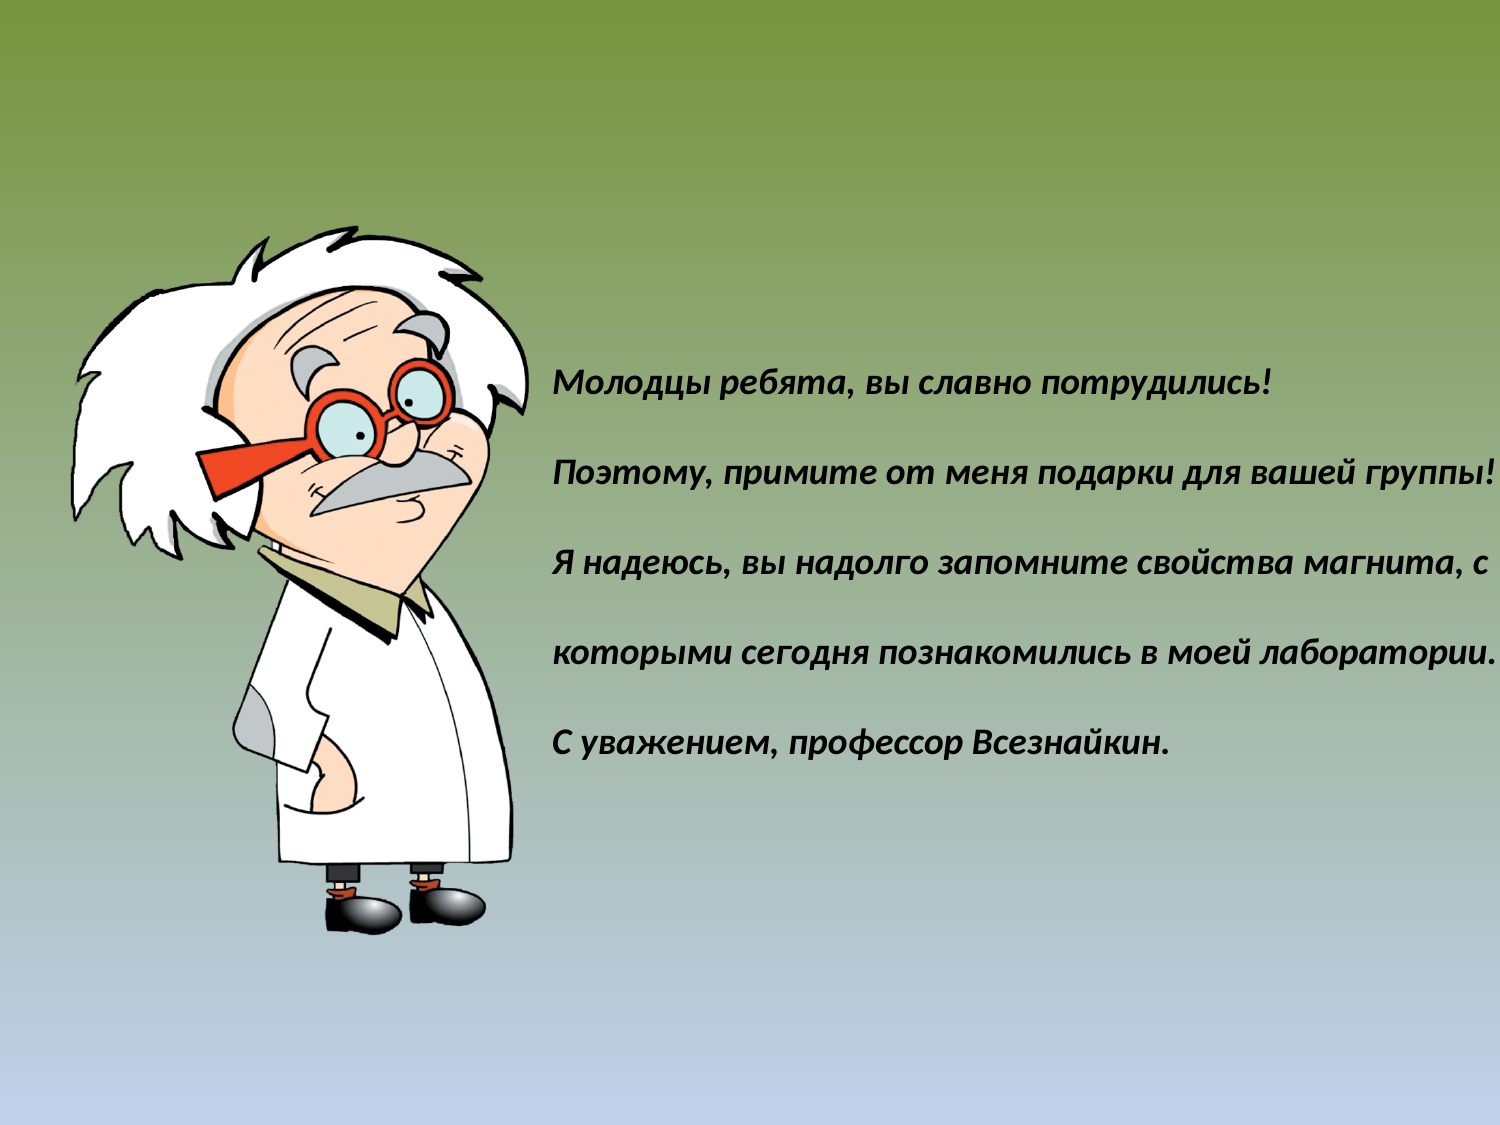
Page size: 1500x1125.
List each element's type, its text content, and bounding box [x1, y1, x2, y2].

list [0, 207, 677, 951]
text_box Молодцы ребята, вы славно потрудились! Поэтому, примите от меня подарки для вашей группы! Я надеюсь, вы надолго запомните свойства магнита, с которыми сегодня познакомились в моей лаборатории. С уважением, профессор Всезнайкин. [680, 349, 1500, 770]
